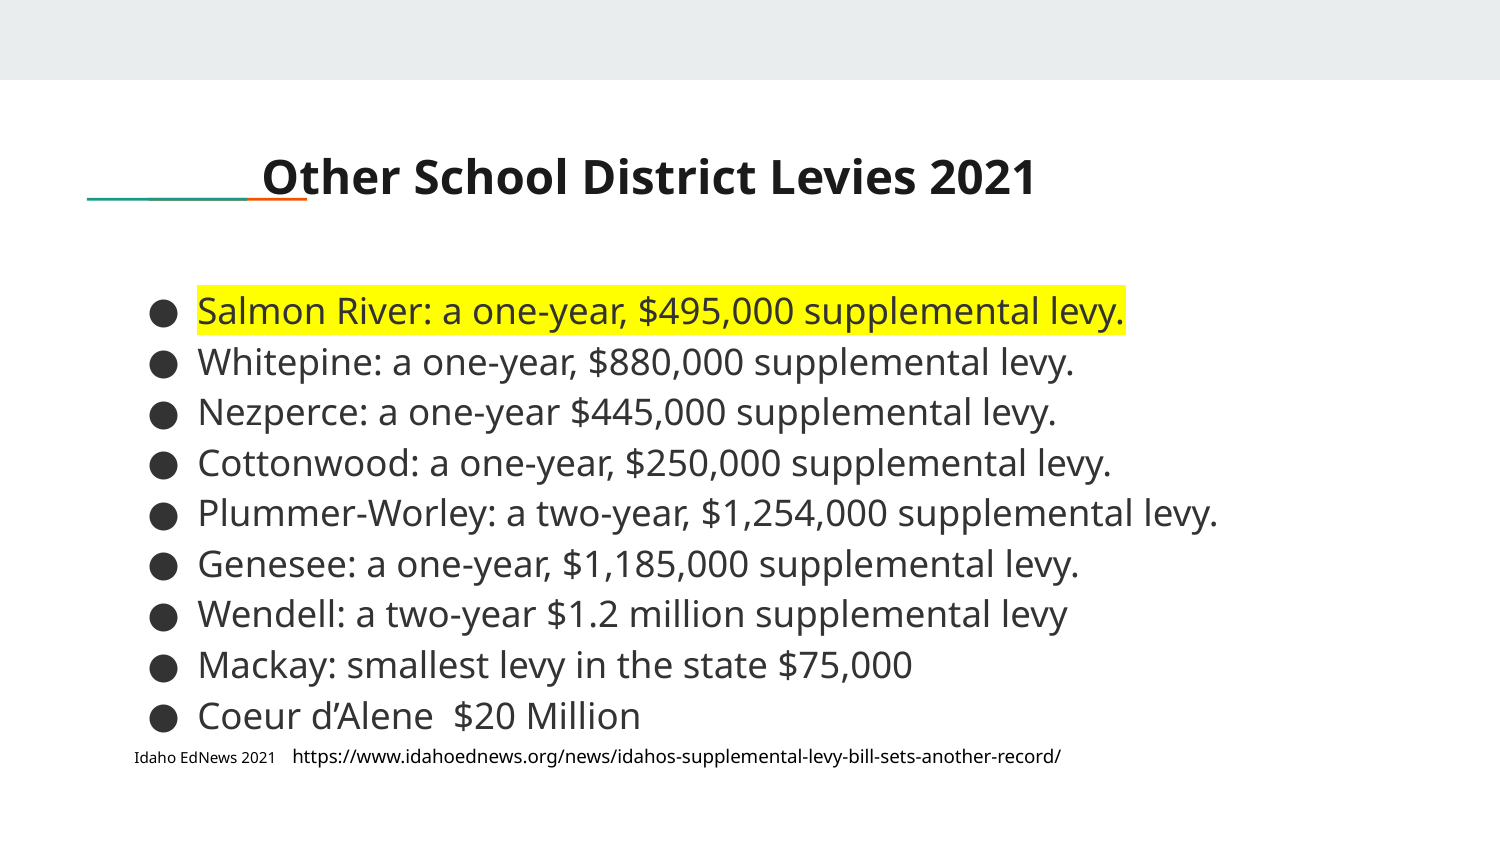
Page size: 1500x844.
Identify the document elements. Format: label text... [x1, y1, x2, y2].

title Other School District Levies 2021 [246, 131, 1500, 220]
list Salmon River: a one-year, $495,000 supplemental levy. Whitepine: a one-year, $880,000 supplemental levy. Nezperce: a one-year $445,000 supplemental levy. Cottonwood: a one-year, $250,000 supplemental levy. Plummer-Worley: a two-year, $1,254,000 supplemental levy. Genesee: a one-year, $1,185,000 supplemental levy. Wendell: a two-year $1.2 million supplemental levy Mackay: smallest levy in the state $75,000 Coeur d’Alene $20 Million Idaho EdNews 2021 https://www.idahoednews.org/news/idahos-supplemental-levy-bill-sets-another-record/ [119, 266, 1381, 819]
